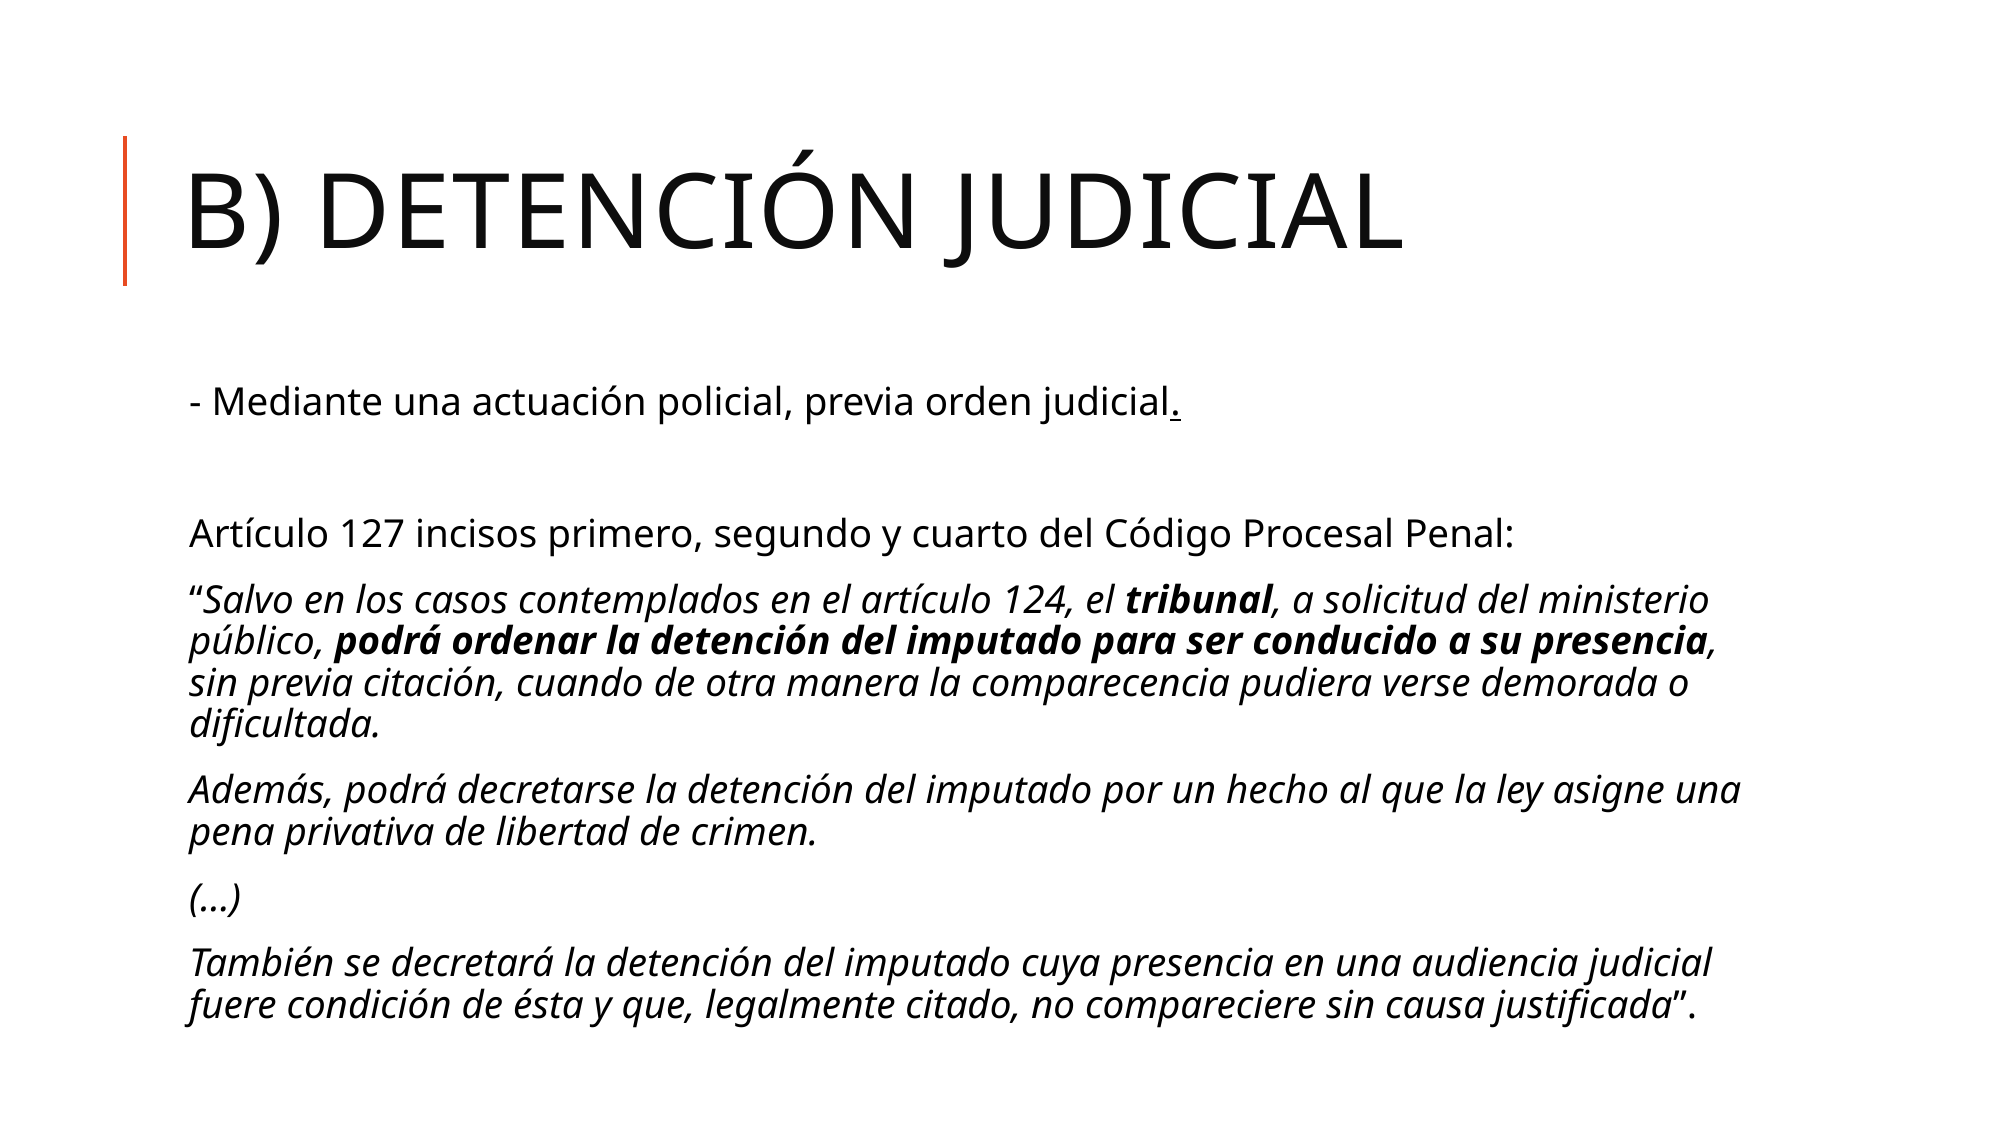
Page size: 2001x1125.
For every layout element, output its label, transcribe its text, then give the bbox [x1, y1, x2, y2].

title b) DETENCIÓN JUDICIAL [168, 96, 1763, 342]
list - Mediante una actuación policial, previa orden judicial. Artículo 127 incisos primero, segundo y cuarto del Código Procesal Penal: “Salvo en los casos contemplados en el artículo 124, el tribunal, a solicitud del ministerio público, podrá ordenar la detención del imputado para ser conducido a su presencia, sin previa citación, cuando de otra manera la comparecencia pudiera verse demorada o dificultada. Además, podrá decretarse la detención del imputado por un hecho al que la ley asigne una pena privativa de libertad de crimen. (…) También se decretará la detención del imputado cuya presencia en una audiencia judicial fuere condición de ésta y que, legalmente citado, no compareciere sin causa justificada”. [168, 375, 1763, 1035]
